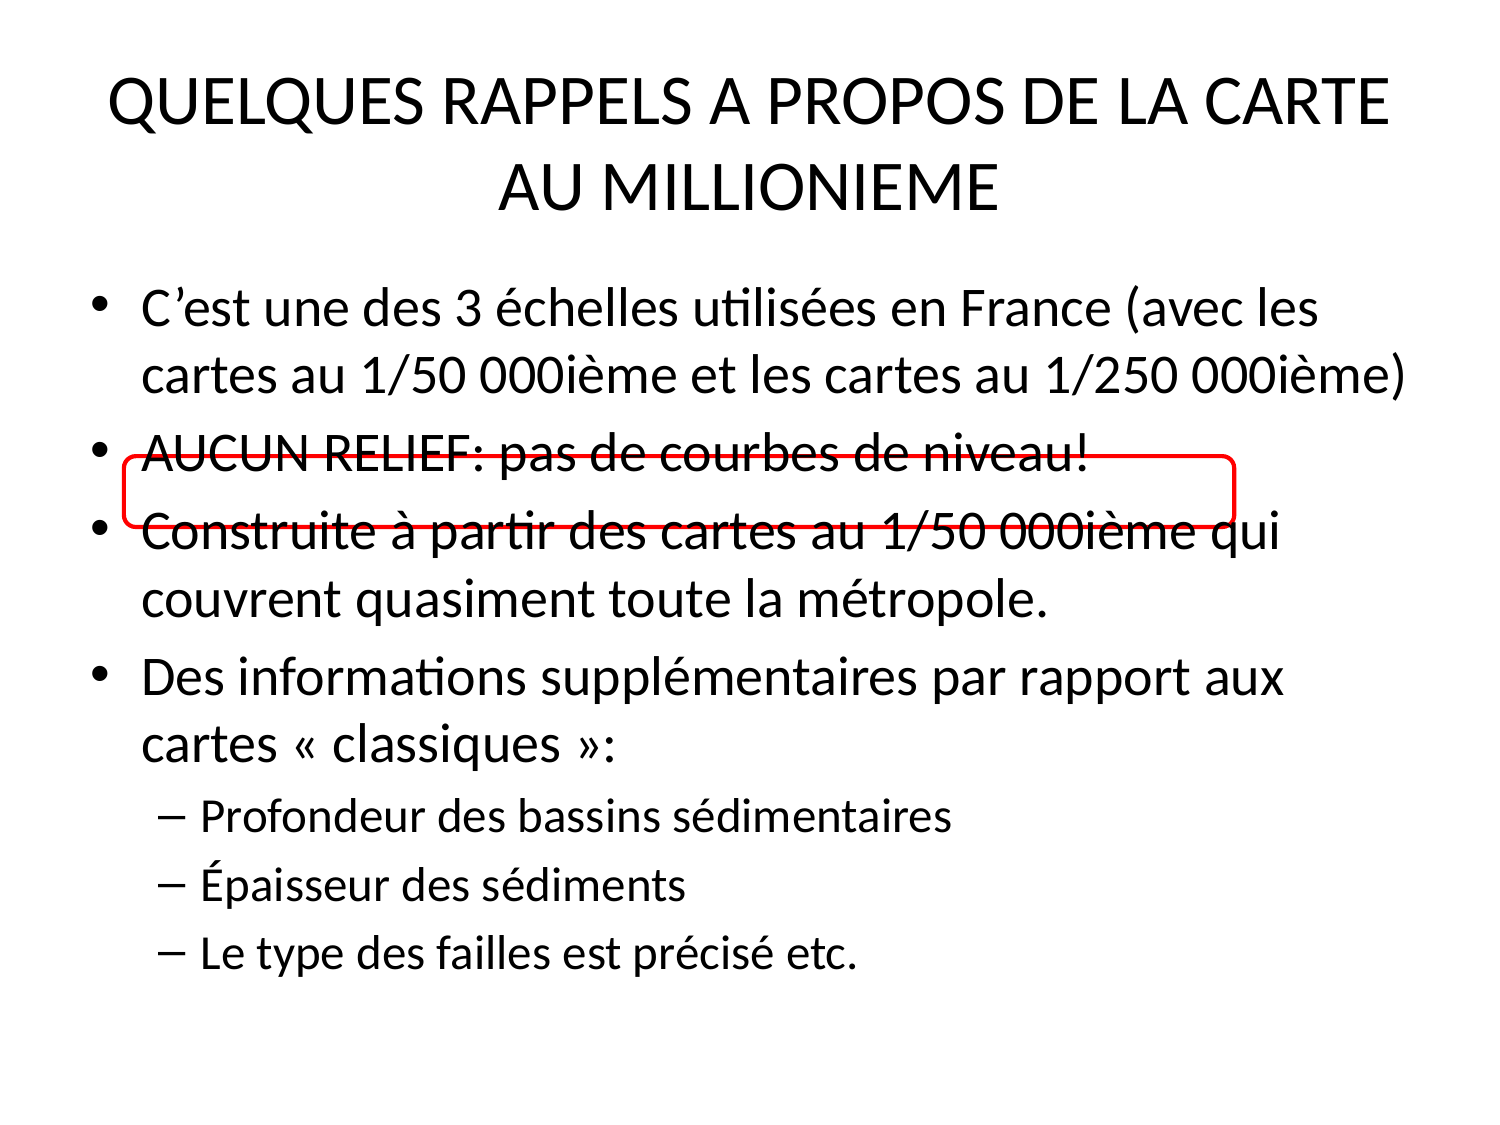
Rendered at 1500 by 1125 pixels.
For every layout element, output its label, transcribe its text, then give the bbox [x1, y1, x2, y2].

title QUELQUES RAPPELS A PROPOS DE LA CARTE AU MILLIONIEME [75, 45, 1425, 233]
list C’est une des 3 échelles utilisées en France (avec les cartes au 1/50 000ième et les cartes au 1/250 000ième) AUCUN RELIEF: pas de courbes de niveau! Construite à partir des cartes au 1/50 000ième qui couvrent quasiment toute la métropole. Des informations supplémentaires par rapport aux cartes « classiques »: Profondeur des bassins sédimentaires Épaisseur des sédiments Le type des failles est précisé etc. [75, 262, 1425, 1005]
